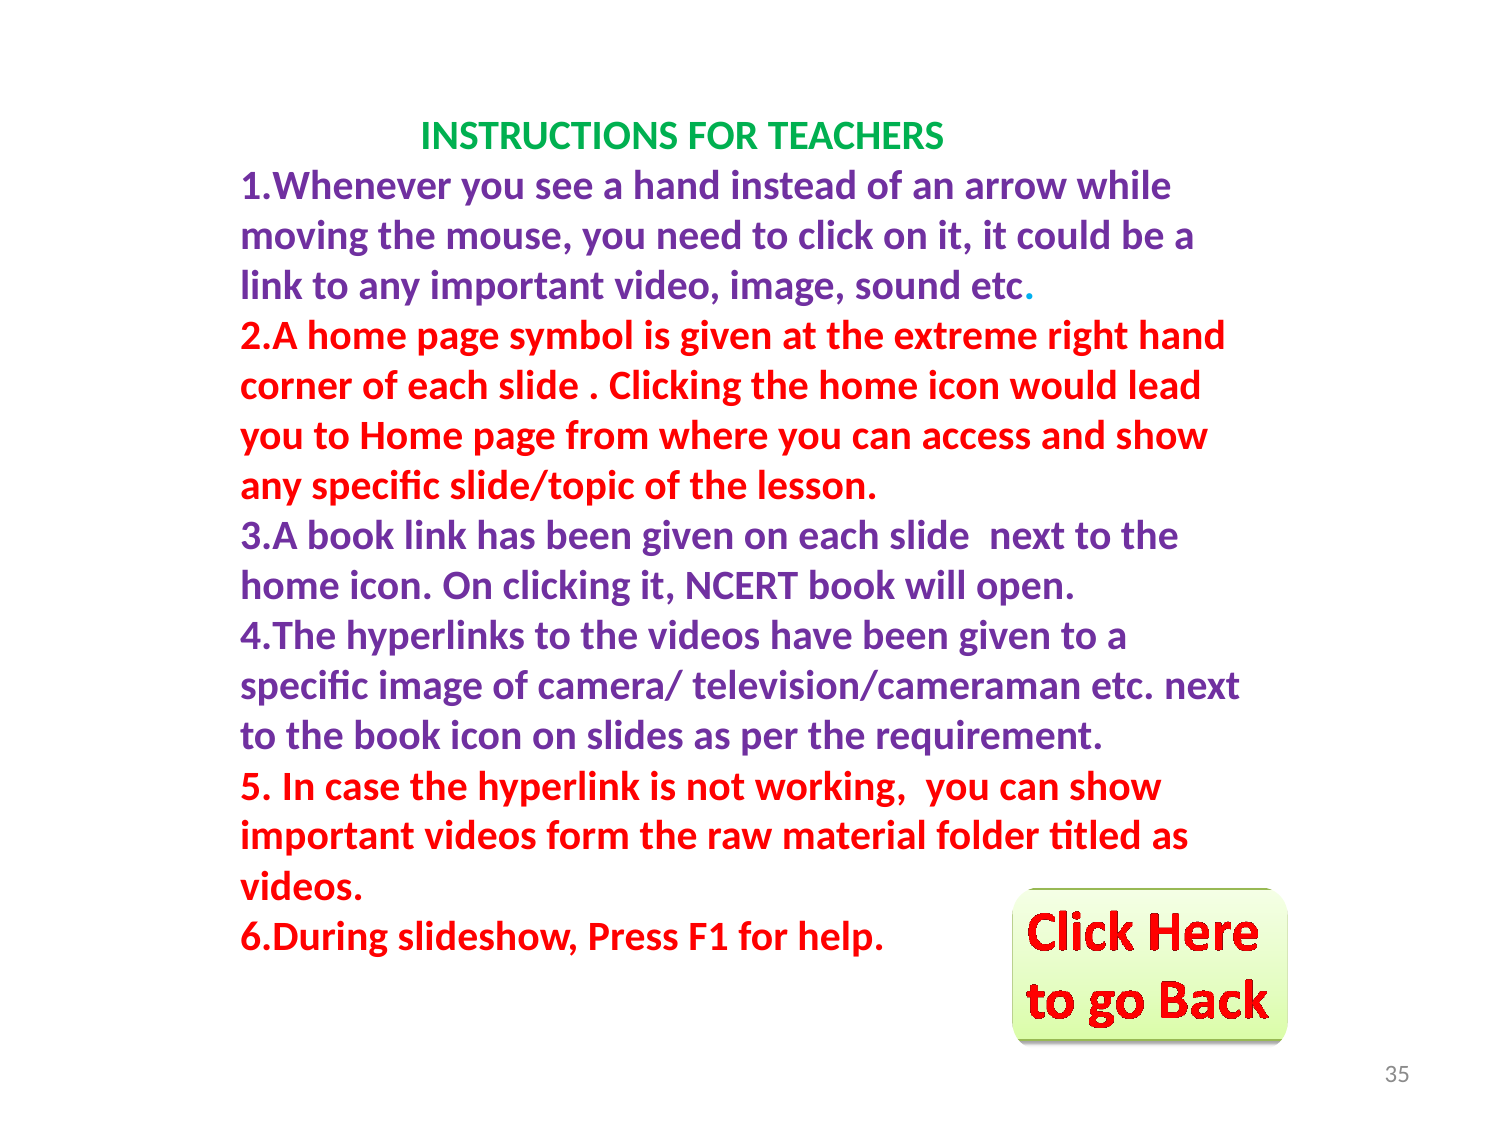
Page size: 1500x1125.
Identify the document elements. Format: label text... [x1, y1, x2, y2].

picture [1012, 887, 1288, 1051]
text_box INSTRUCTIONS FOR TEACHERS Whenever you see a hand instead of an arrow while moving the mouse, you need to click on it, it could be a link to any important video, image, sound etc. A home page symbol is given at the extreme right hand corner of each slide . Clicking the home icon would lead you to Home page from where you can access and show any specific slide/topic of the lesson. A book link has been given on each slide next to the home icon. On clicking it, NCERT book will open. The hyperlinks to the videos have been given to a specific image of camera/ television/cameraman etc. next to the book icon on slides as per the requirement. In case the hyperlink is not working, you can show important videos form the raw material folder titled as videos. During slideshow, Press F1 for help. [224, 107, 1275, 1009]
slide_number 35 [1074, 1042, 1425, 1103]
